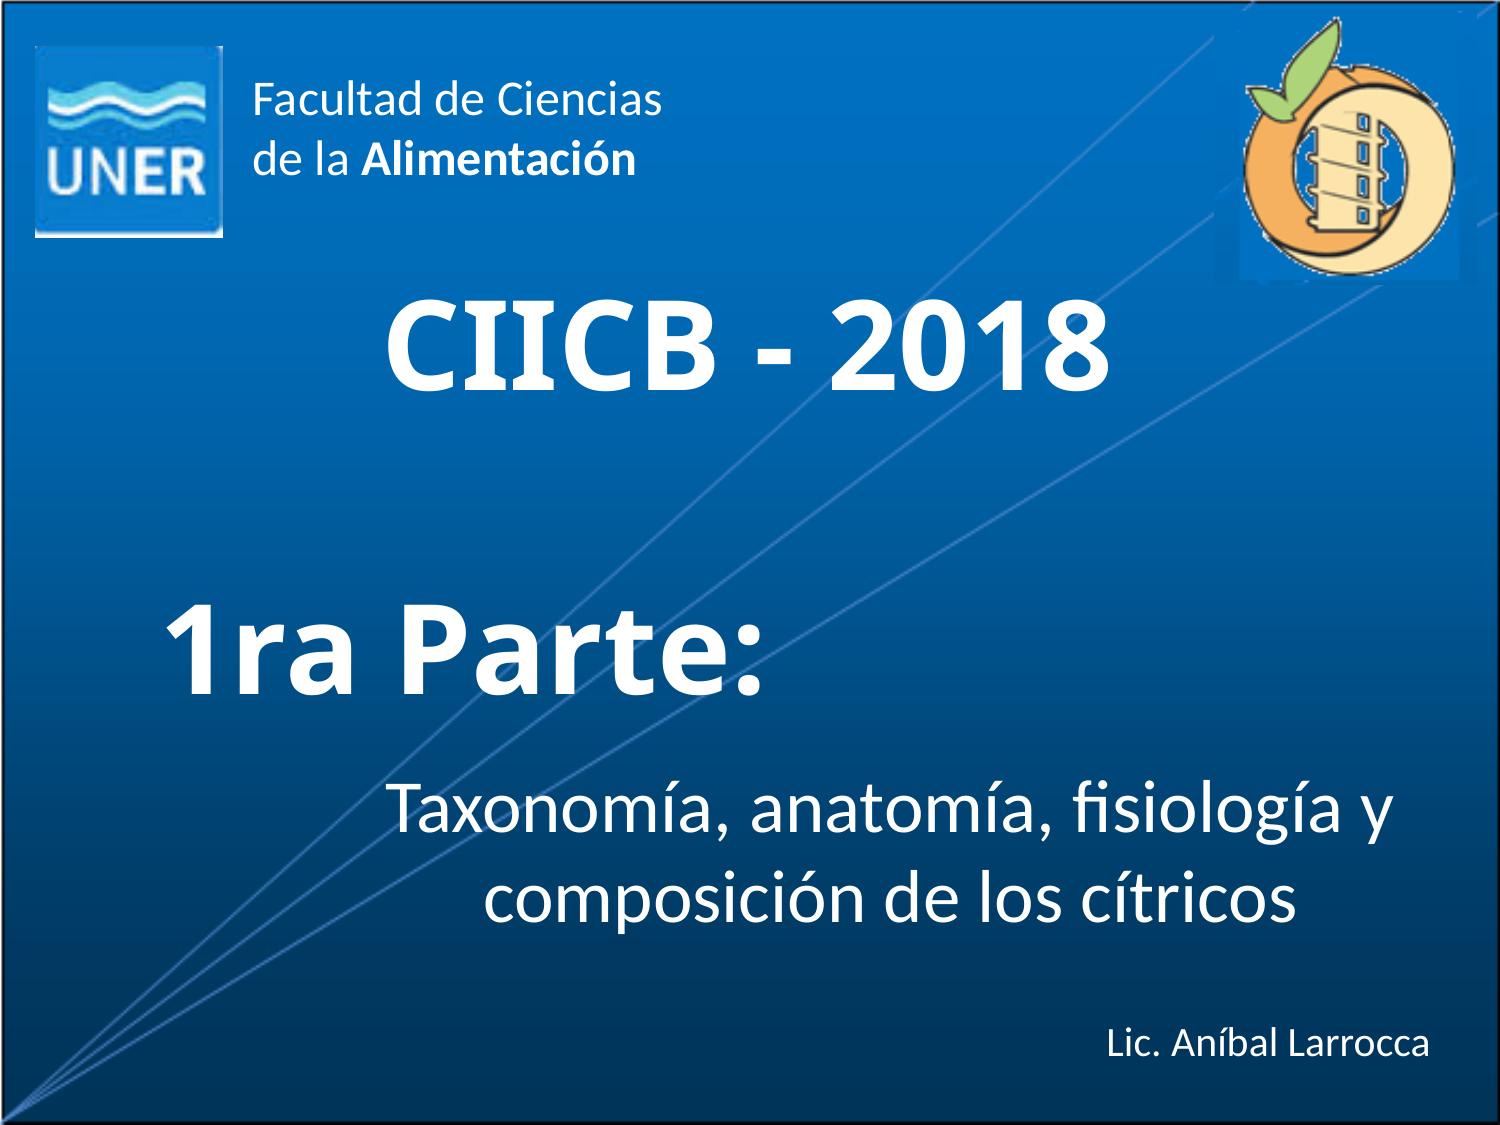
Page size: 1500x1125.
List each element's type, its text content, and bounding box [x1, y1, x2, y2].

picture [0, 0, 1500, 1125]
text_box 1ra Parte: [144, 562, 783, 728]
text_box Taxonomía, anatomía, fisiología y composición de los cítricos [328, 749, 1453, 945]
text_box CIICB - 2018 [366, 257, 1129, 423]
text_box Lic. Aníbal Larrocca [1091, 1007, 1446, 1073]
text_box Facultad de Ciencias de la Alimentación [237, 58, 678, 194]
